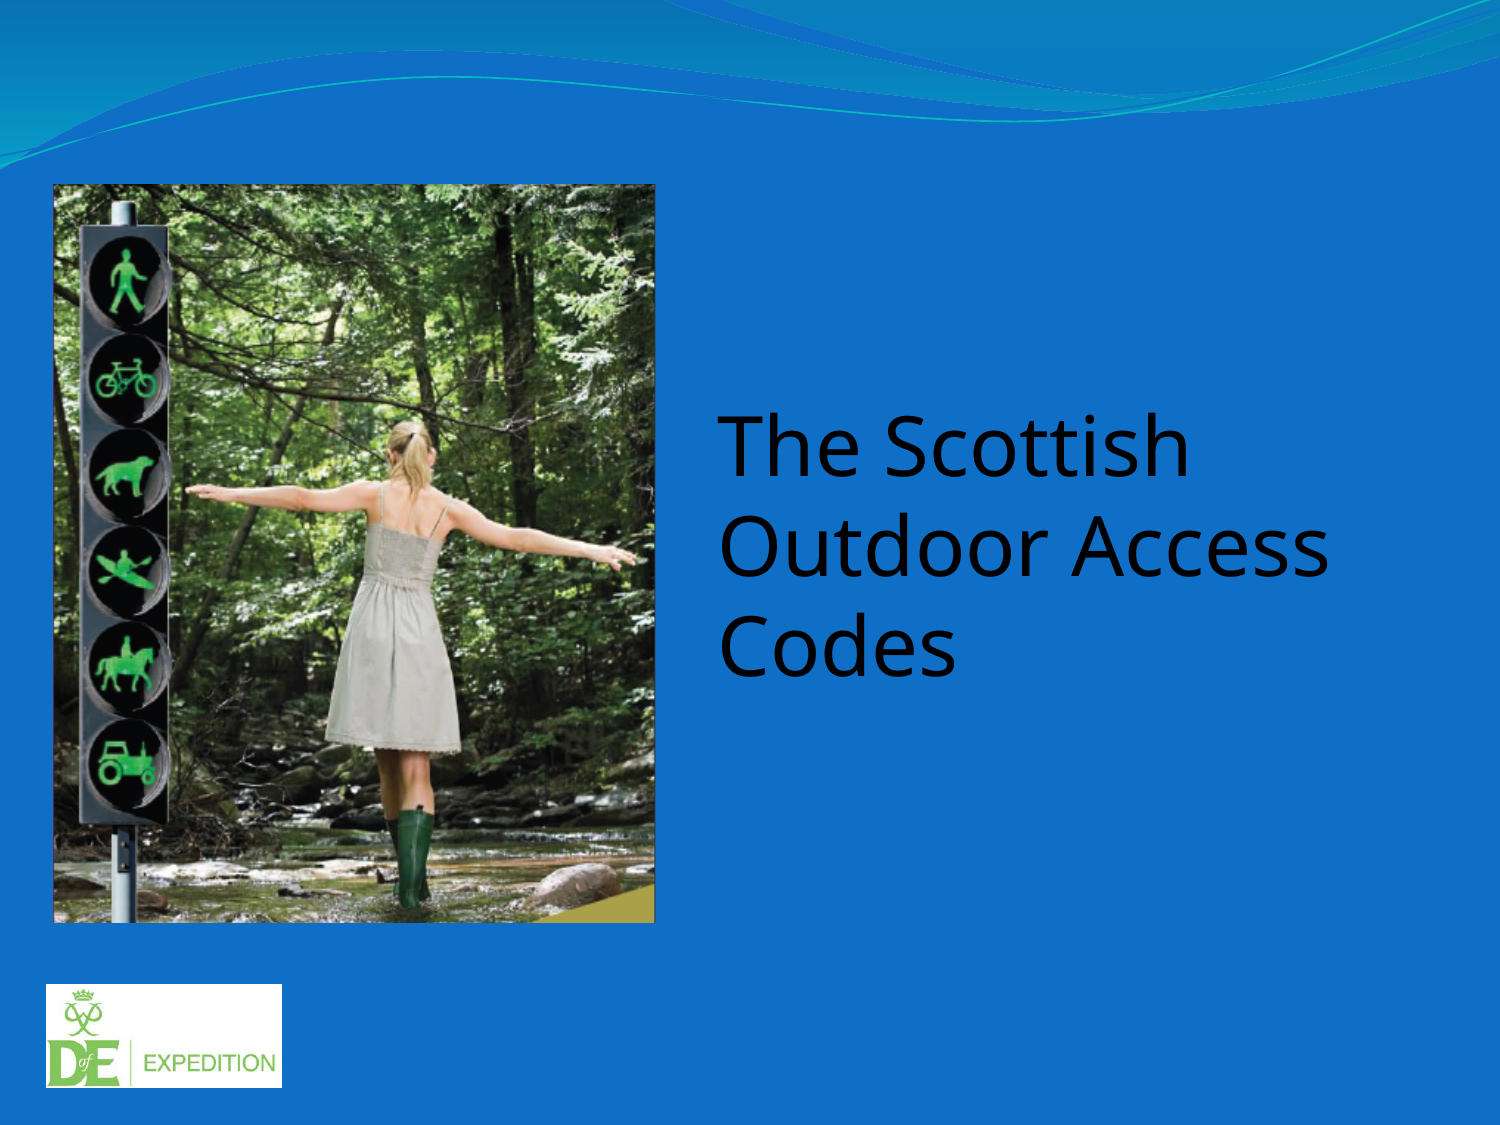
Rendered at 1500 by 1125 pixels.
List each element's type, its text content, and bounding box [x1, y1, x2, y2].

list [52, 184, 656, 923]
picture [46, 984, 282, 1088]
text_box The Scottish Outdoor Access Codes [702, 385, 1424, 701]
